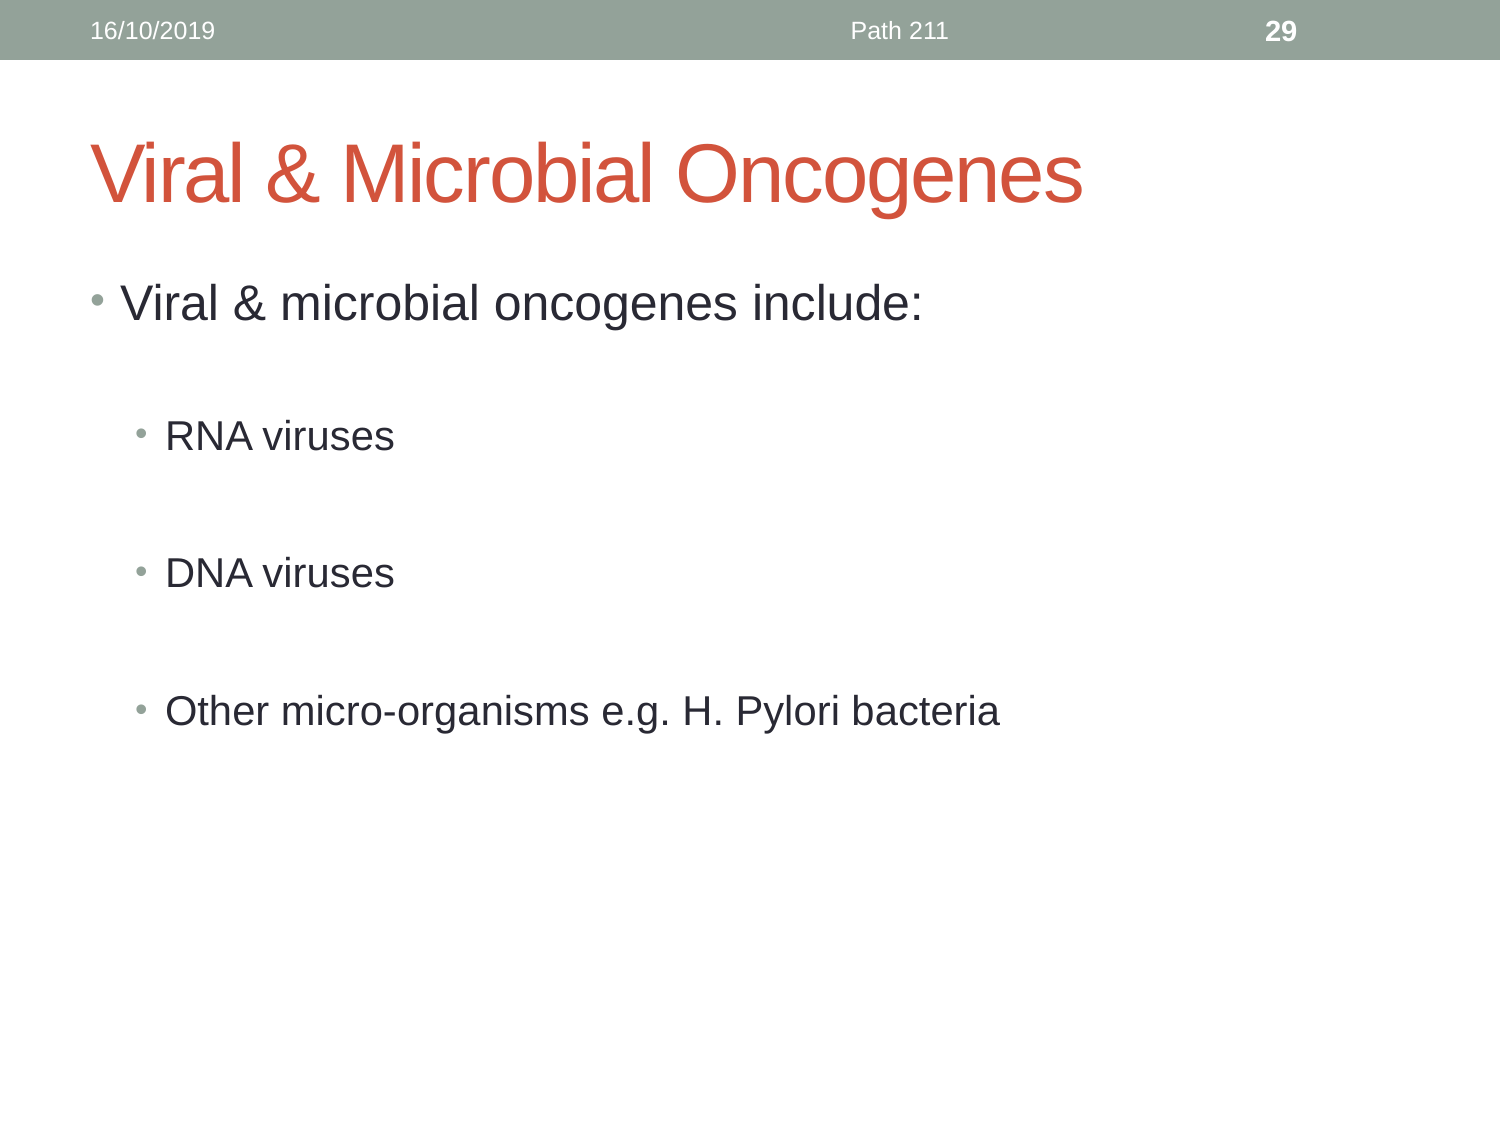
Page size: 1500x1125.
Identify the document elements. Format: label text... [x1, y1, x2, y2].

list Viral & microbial oncogenes include: RNA viruses DNA viruses Other micro-organisms e.g. H. Pylori bacteria [75, 262, 1425, 1063]
slide_number 29 [1250, 3, 1425, 57]
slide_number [75, 3, 550, 57]
title Viral & Microbial Oncogenes [75, 87, 1425, 250]
footer Path 211 [562, 3, 1238, 57]
